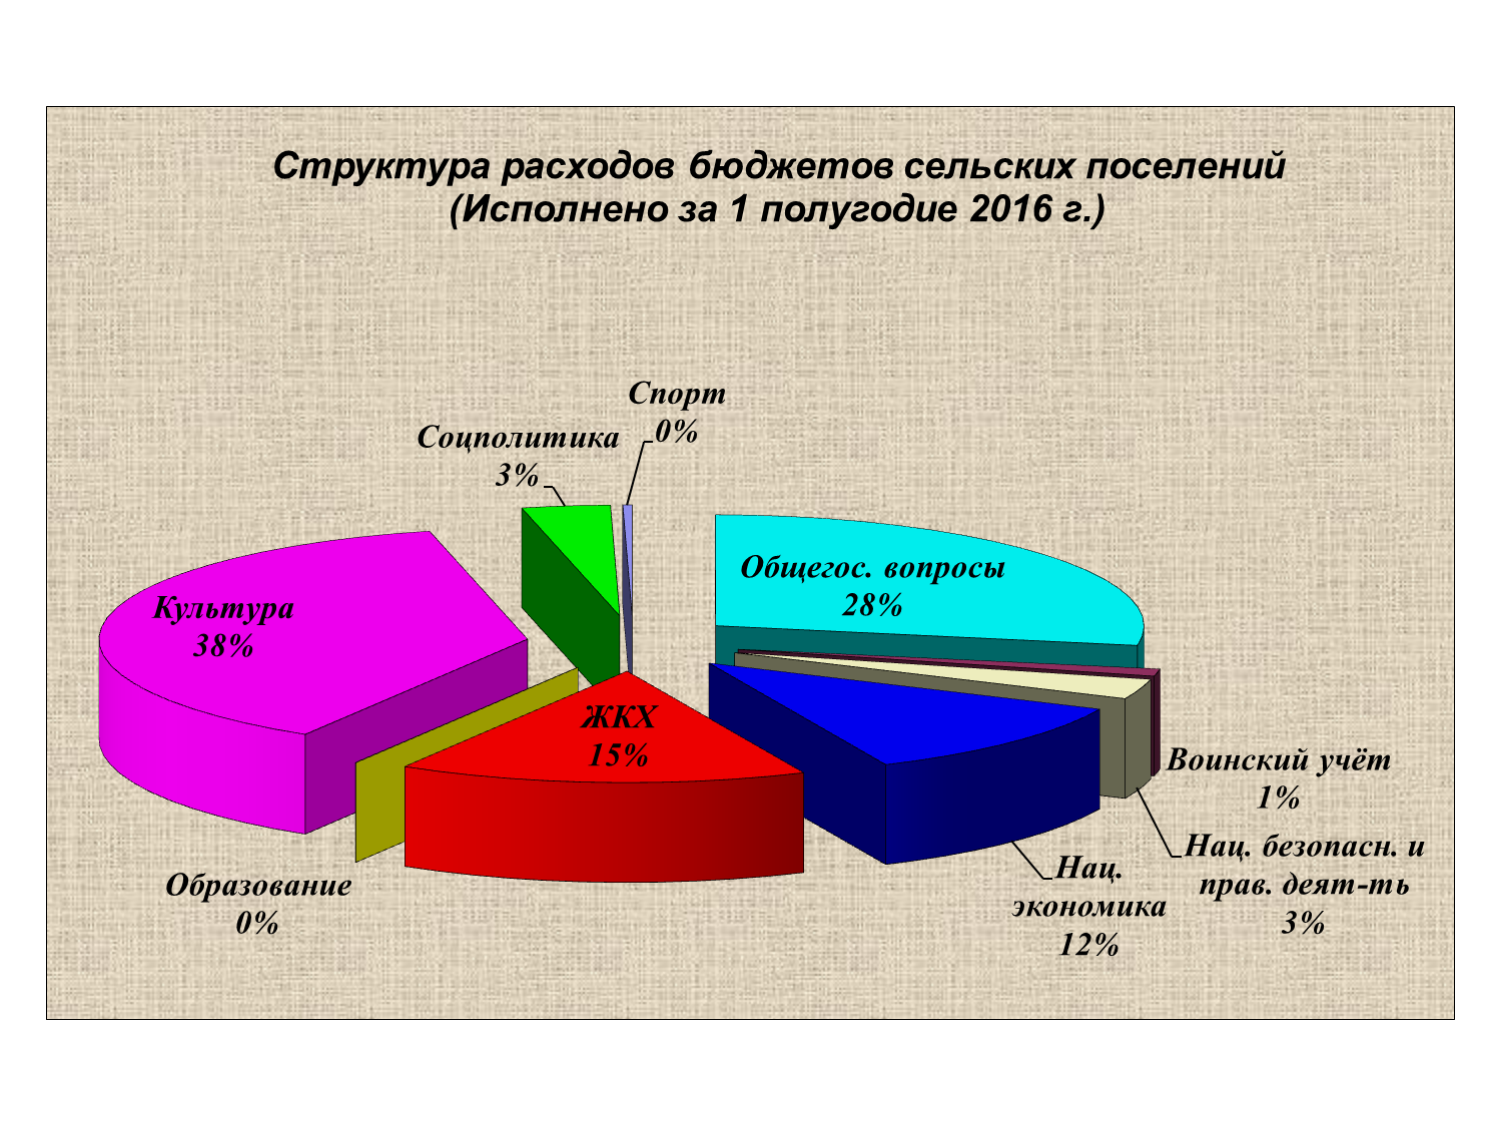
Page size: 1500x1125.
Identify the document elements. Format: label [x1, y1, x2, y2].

text_box [38, 98, 1462, 1027]
